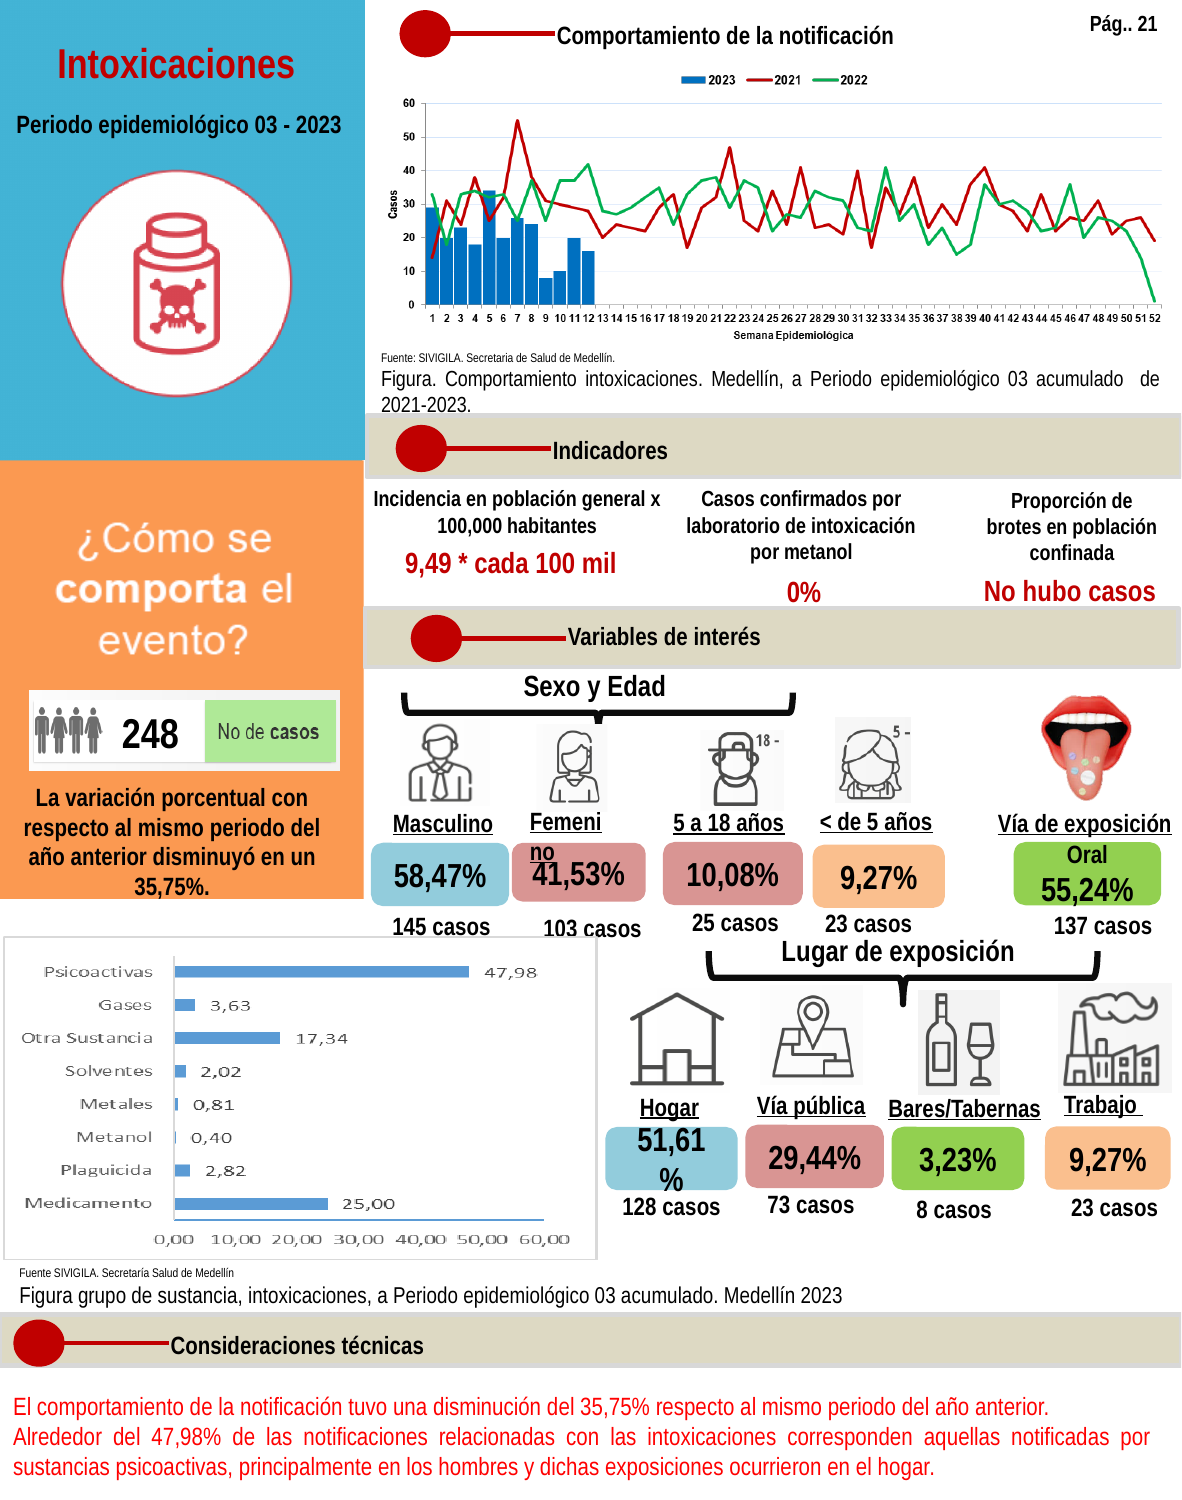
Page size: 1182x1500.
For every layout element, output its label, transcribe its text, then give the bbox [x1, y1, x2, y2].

text_box Incidencia en población general x 100,000 habitantes [371, 477, 669, 545]
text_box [663, 799, 801, 923]
text_box Fuente: SIVIGILA. Secretaria de Salud de Medellín. Figura. Comportamiento intoxicaciones. Medellín, a Periodo epidemiológico 03 acumulado de 2021-2023. [368, 361, 1178, 415]
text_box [607, 1083, 743, 1229]
picture [0, 0, 367, 899]
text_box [401, 12, 968, 58]
picture [2, 935, 598, 1260]
picture [700, 733, 785, 799]
picture [1008, 686, 1163, 805]
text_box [394, 659, 802, 733]
text_box [0, 1314, 1181, 1366]
text_box [371, 608, 771, 668]
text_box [870, 1084, 1059, 1233]
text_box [15, 1321, 581, 1368]
table_header [365, 342, 1177, 425]
picture [400, 733, 490, 807]
text_box Casos confirmados por laboratorio de intoxicación por metanol [669, 482, 934, 572]
text_box 9,49 * cada 100 mil [388, 536, 634, 587]
picture [369, 62, 1175, 356]
picture [1058, 998, 1172, 1080]
picture [760, 998, 864, 1085]
text_box [978, 608, 1179, 668]
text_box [513, 724, 659, 952]
text_box [368, 415, 1182, 477]
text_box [981, 799, 1182, 948]
text_box Pág.. 21 [1074, 2, 1182, 44]
text_box Fuente SIVIGILA. Secretaría Salud de Medellín Figura grupo de sustancia, intoxicaciones, a Periodo epidemiológico 03 acumulado. Medellín 2023 [4, 1257, 916, 1314]
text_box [29, 690, 341, 772]
picture [918, 998, 1000, 1084]
picture [623, 988, 730, 1083]
picture [835, 717, 911, 804]
text_box El comportamiento de la notificación tuvo una disminución del 35,75% respecto al mismo periodo del año anterior. Alrededor del 47,98% de las notificaciones relacionadas con las intoxicaciones corresponden aquellas notificadas por sustancias psicoactivas, principalmente en los hombres y dichas exposiciones ocurrieron en el hogar. [0, 1382, 1169, 1488]
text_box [397, 426, 964, 473]
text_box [633, 925, 1172, 998]
text_box 0% [771, 565, 837, 611]
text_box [741, 1081, 865, 1228]
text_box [804, 797, 949, 923]
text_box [372, 799, 508, 934]
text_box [1046, 1080, 1175, 1230]
text_box No hubo casos [968, 564, 1172, 615]
text_box Proporción de brotes en población confinada [966, 479, 1178, 573]
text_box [412, 612, 979, 661]
